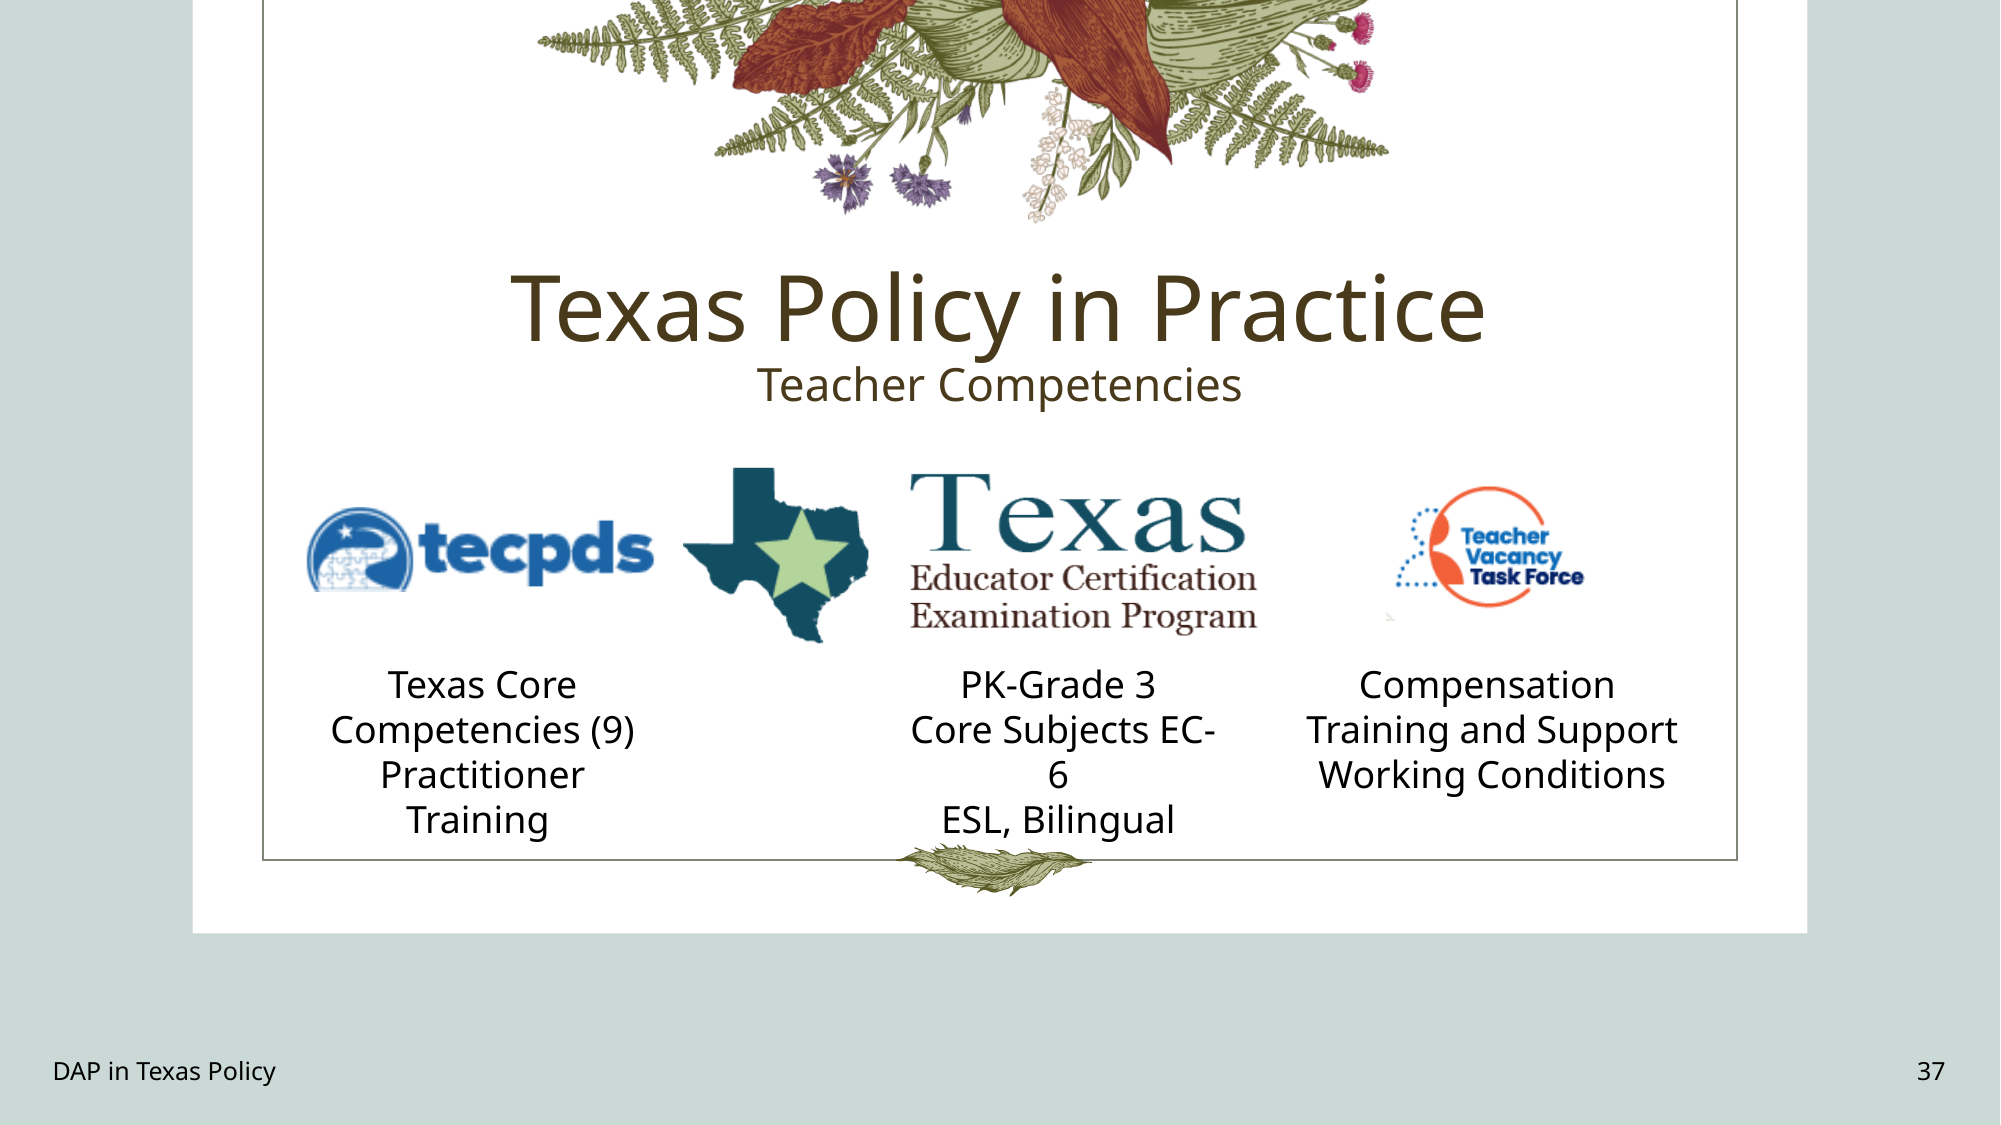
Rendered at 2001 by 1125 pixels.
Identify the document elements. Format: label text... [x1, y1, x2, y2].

picture [894, 838, 1093, 897]
picture [682, 460, 1280, 680]
footer DAP in Texas Policy [37, 1042, 713, 1103]
text_box PK-Grade 3 Core Subjects EC-6 ESL, Bilingual [895, 680, 1231, 849]
text_box Texas Core Competencies (9) Practitioner Training [308, 653, 657, 849]
text_box Compensation Training and Support Working Conditions [1287, 653, 1698, 804]
title Texas Policy in Practice Teacher Competencies [286, 228, 1714, 446]
picture [305, 507, 657, 592]
picture [1386, 460, 1599, 621]
picture [535, 0, 1416, 228]
slide_number 37 [1510, 1042, 1961, 1103]
